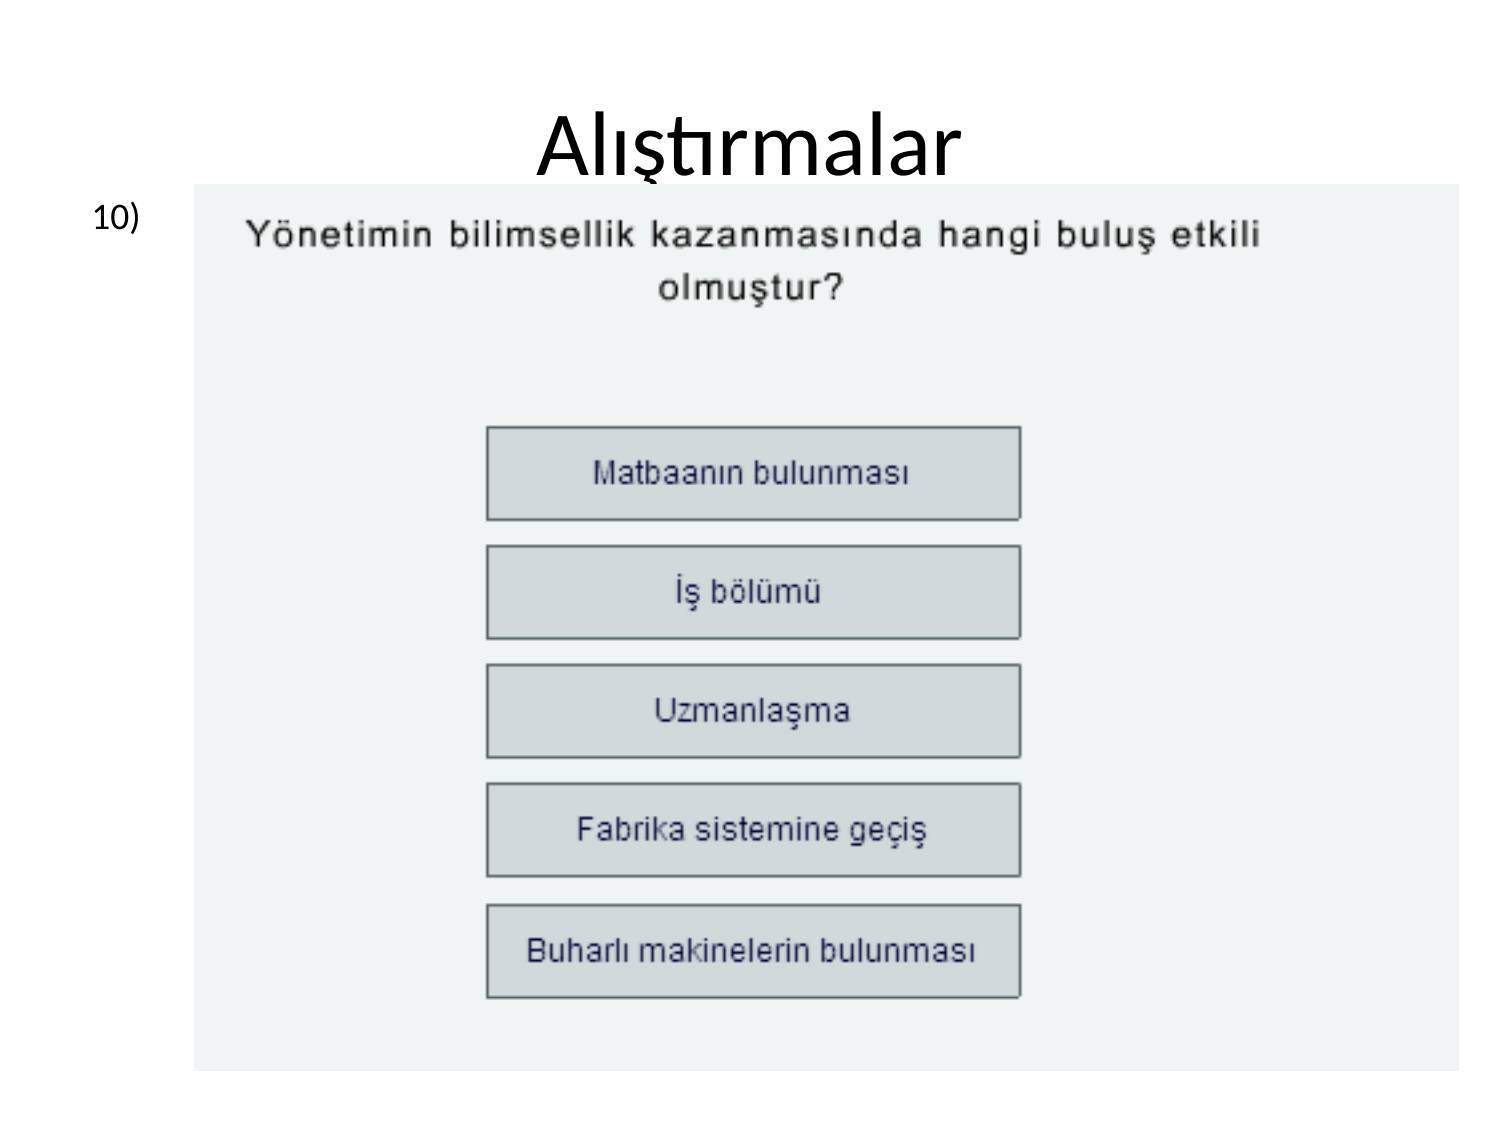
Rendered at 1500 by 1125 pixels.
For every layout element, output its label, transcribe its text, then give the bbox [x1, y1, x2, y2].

text_box 10) [76, 184, 192, 245]
title Alıştırmalar [75, 45, 1425, 233]
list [194, 184, 1459, 1071]
